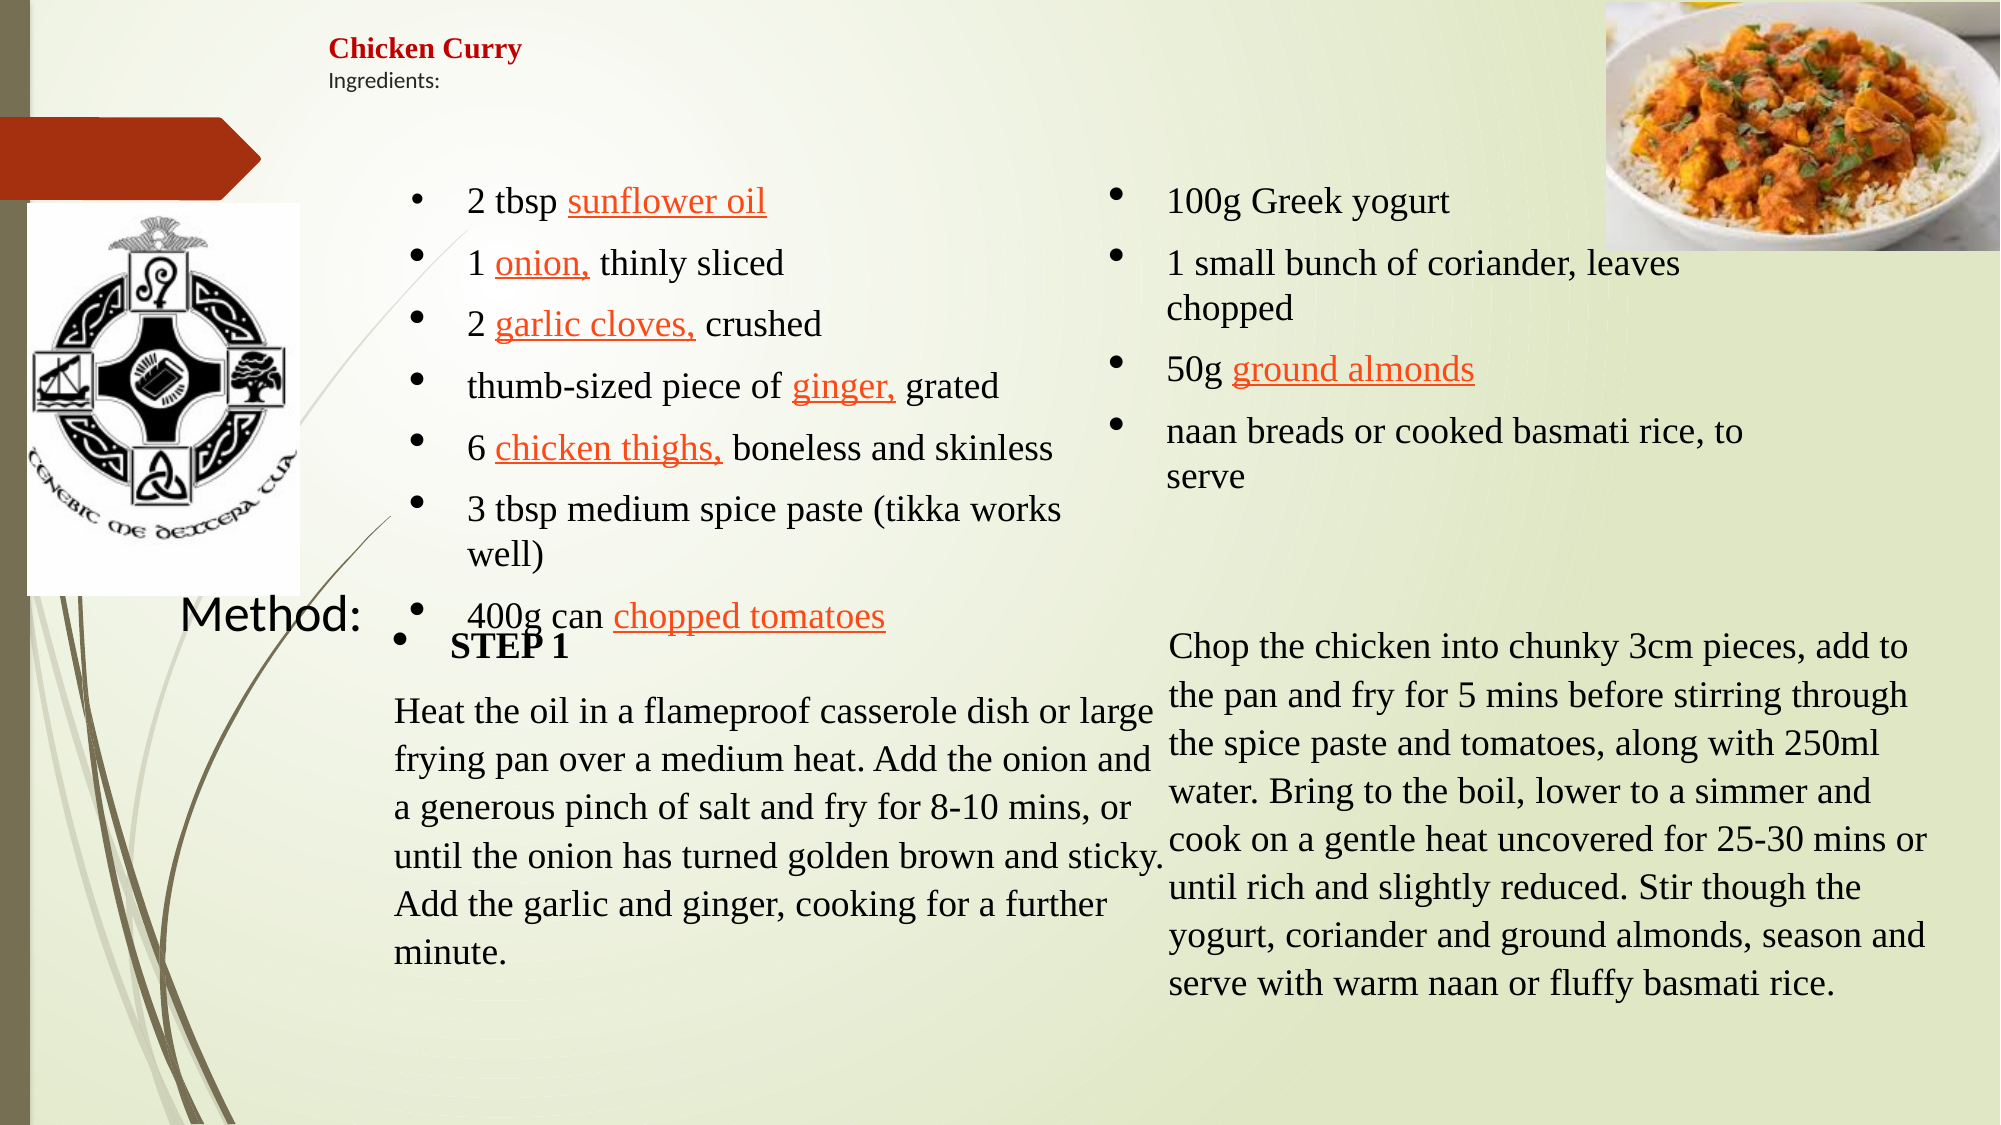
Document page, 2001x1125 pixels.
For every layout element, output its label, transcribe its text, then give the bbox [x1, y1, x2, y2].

title Chicken Curry Ingredients: [313, 21, 1601, 137]
picture [1605, 2, 2000, 252]
text_box 2 tbsp sunflower oil 1 onion, thinly sliced 2 garlic cloves, crushed thumb-sized piece of ginger, grated 6 chicken thighs, boneless and skinless 3 tbsp medium spice paste (tikka works well) 400g can chopped tomatoes 100g Greek yogurt 1 small bunch of coriander, leaves chopped 50g ground almonds naan breads or cooked basmati rice, to serve [396, 168, 1825, 610]
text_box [26, 203, 300, 597]
text_box STEP 1 Heat the oil in a flameproof casserole dish or large frying pan over a medium heat. Add the onion and a generous pinch of salt and fry for 8-10 mins, or until the onion has turned golden brown and sticky. Add the garlic and ginger, cooking for a further minute. STEP 2 Chop the chicken into chunky 3cm pieces, add to the pan and fry for 5 mins before stirring through the spice paste and tomatoes, along with 250ml water. Bring to the boil, lower to a simmer and cook on a gentle heat uncovered for 25-30 mins or until rich and slightly reduced. Stir though the yogurt, coriander and ground almonds, season and serve with warm naan or fluffy basmati rice. [379, 610, 1958, 1125]
text_box Method: [164, 571, 378, 649]
